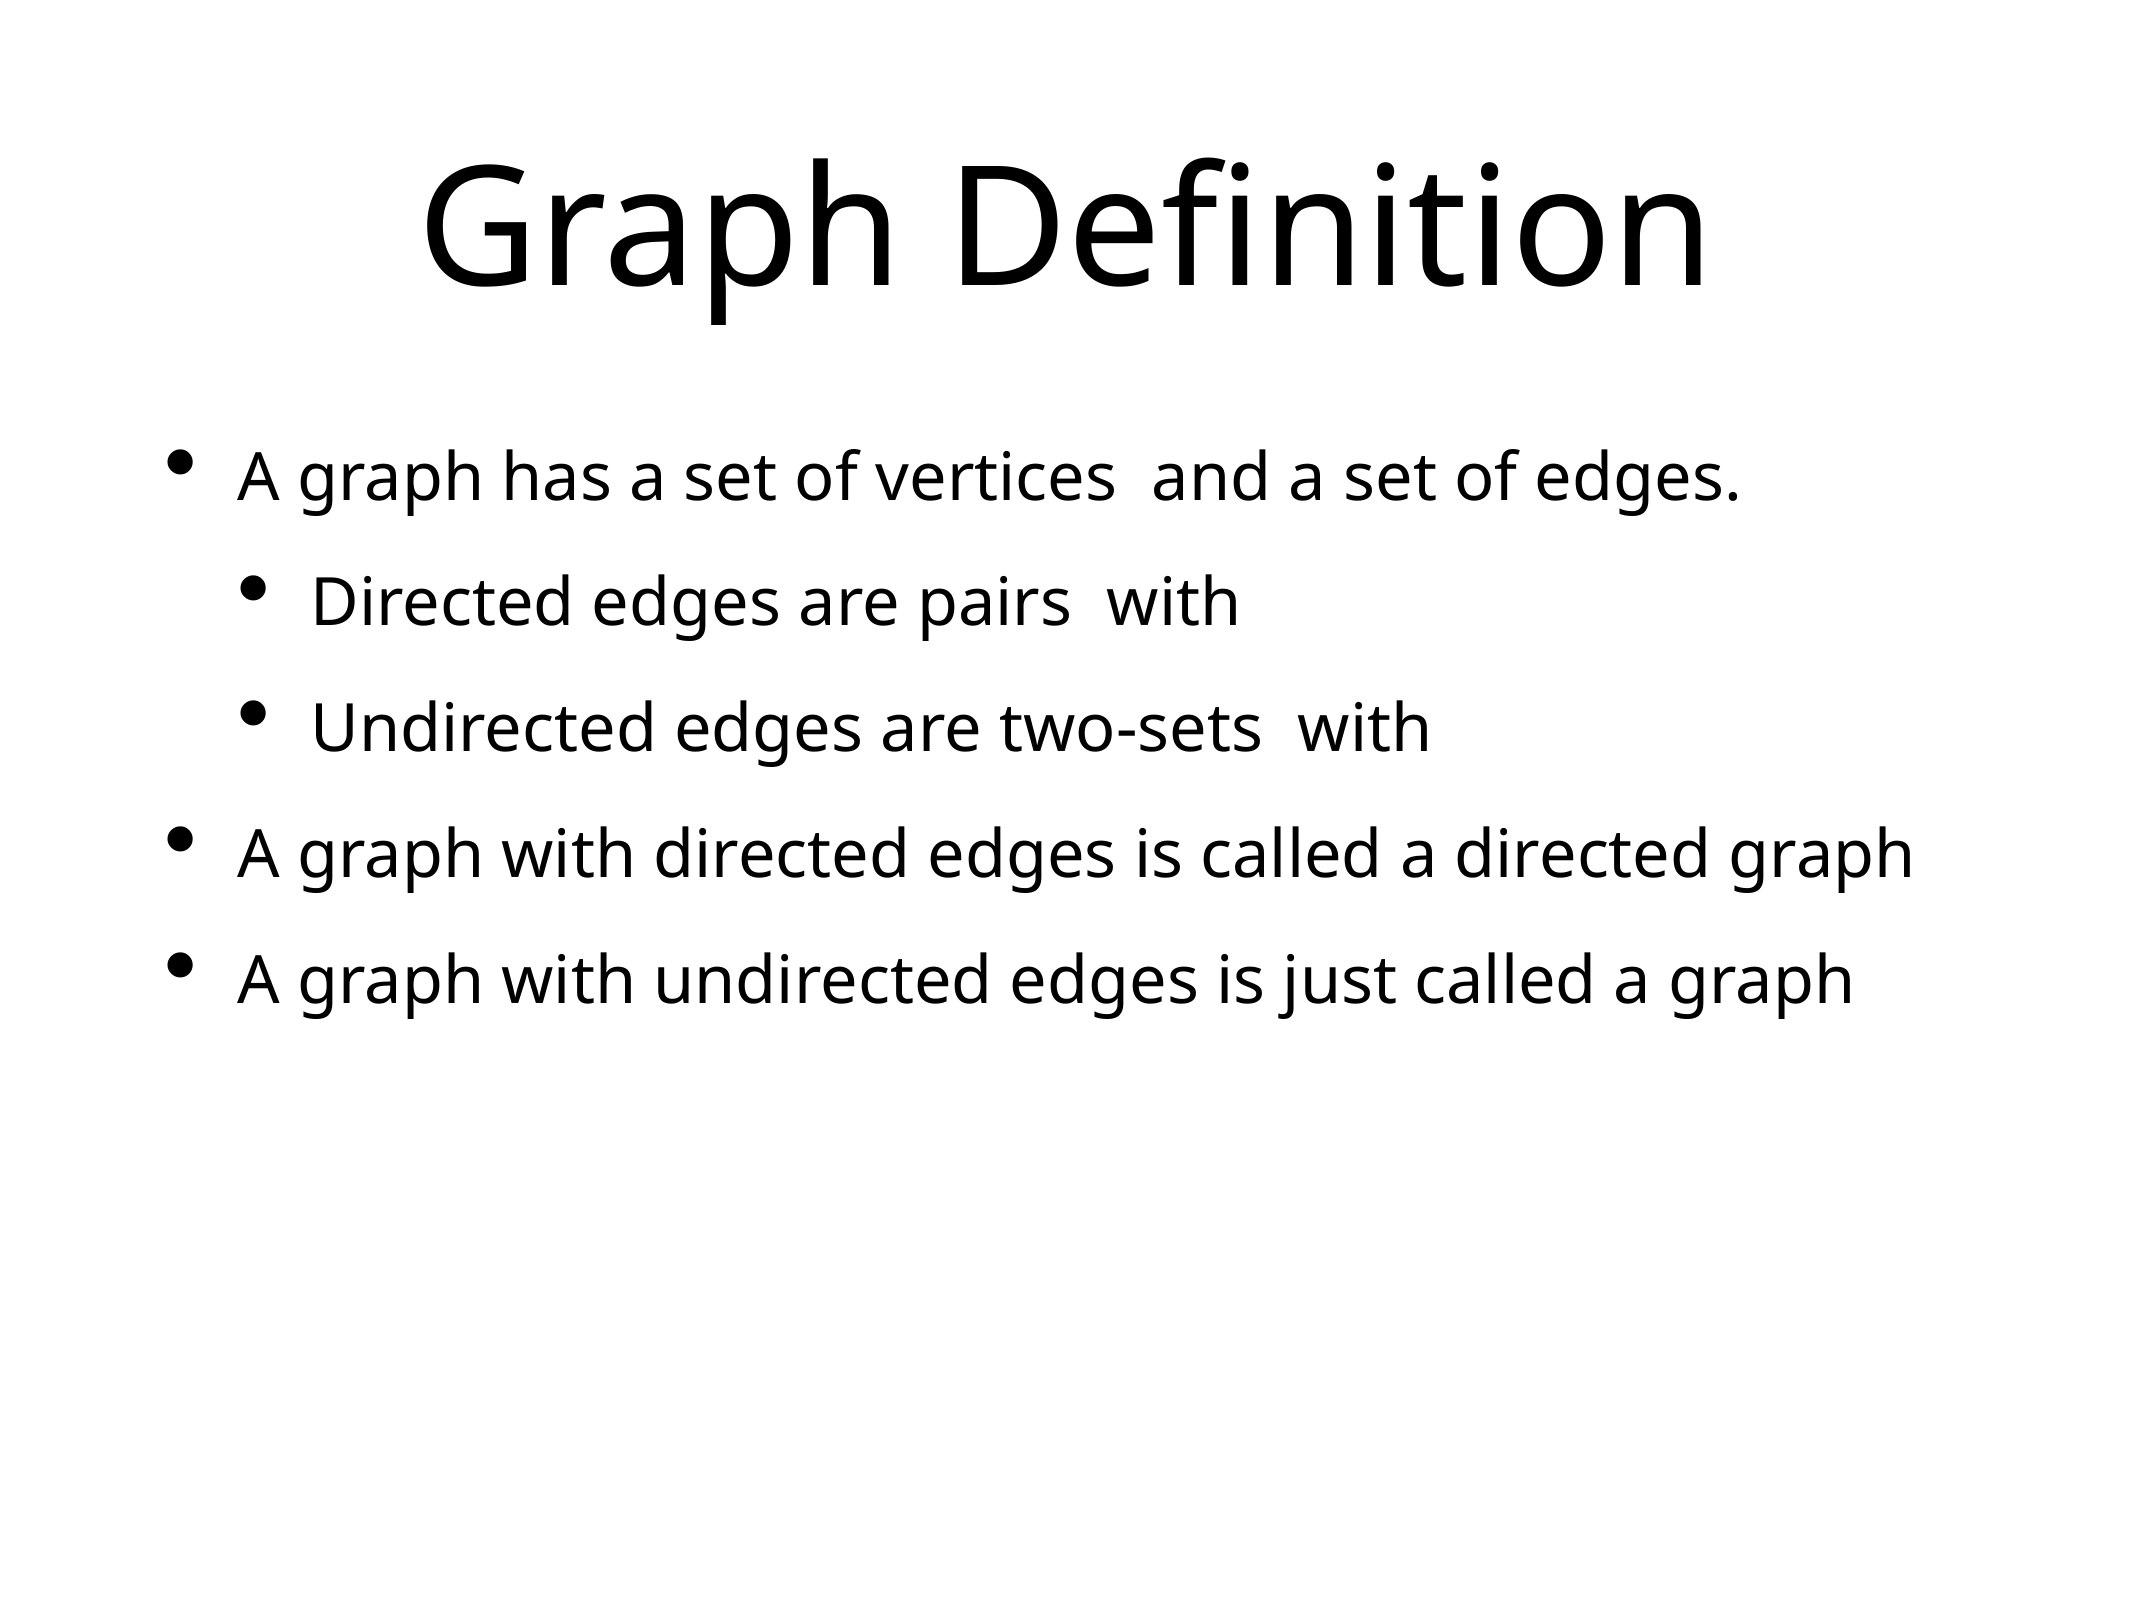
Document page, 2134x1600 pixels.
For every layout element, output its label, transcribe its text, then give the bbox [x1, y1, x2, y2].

title Graph Definition [155, 41, 1978, 397]
list A graph has a set of vertices and a set of edges. Directed edges are pairs with Undirected edges are two-sets with A graph with directed edges is called a directed graph A graph with undirected edges is just called a graph [155, 424, 1978, 1457]
